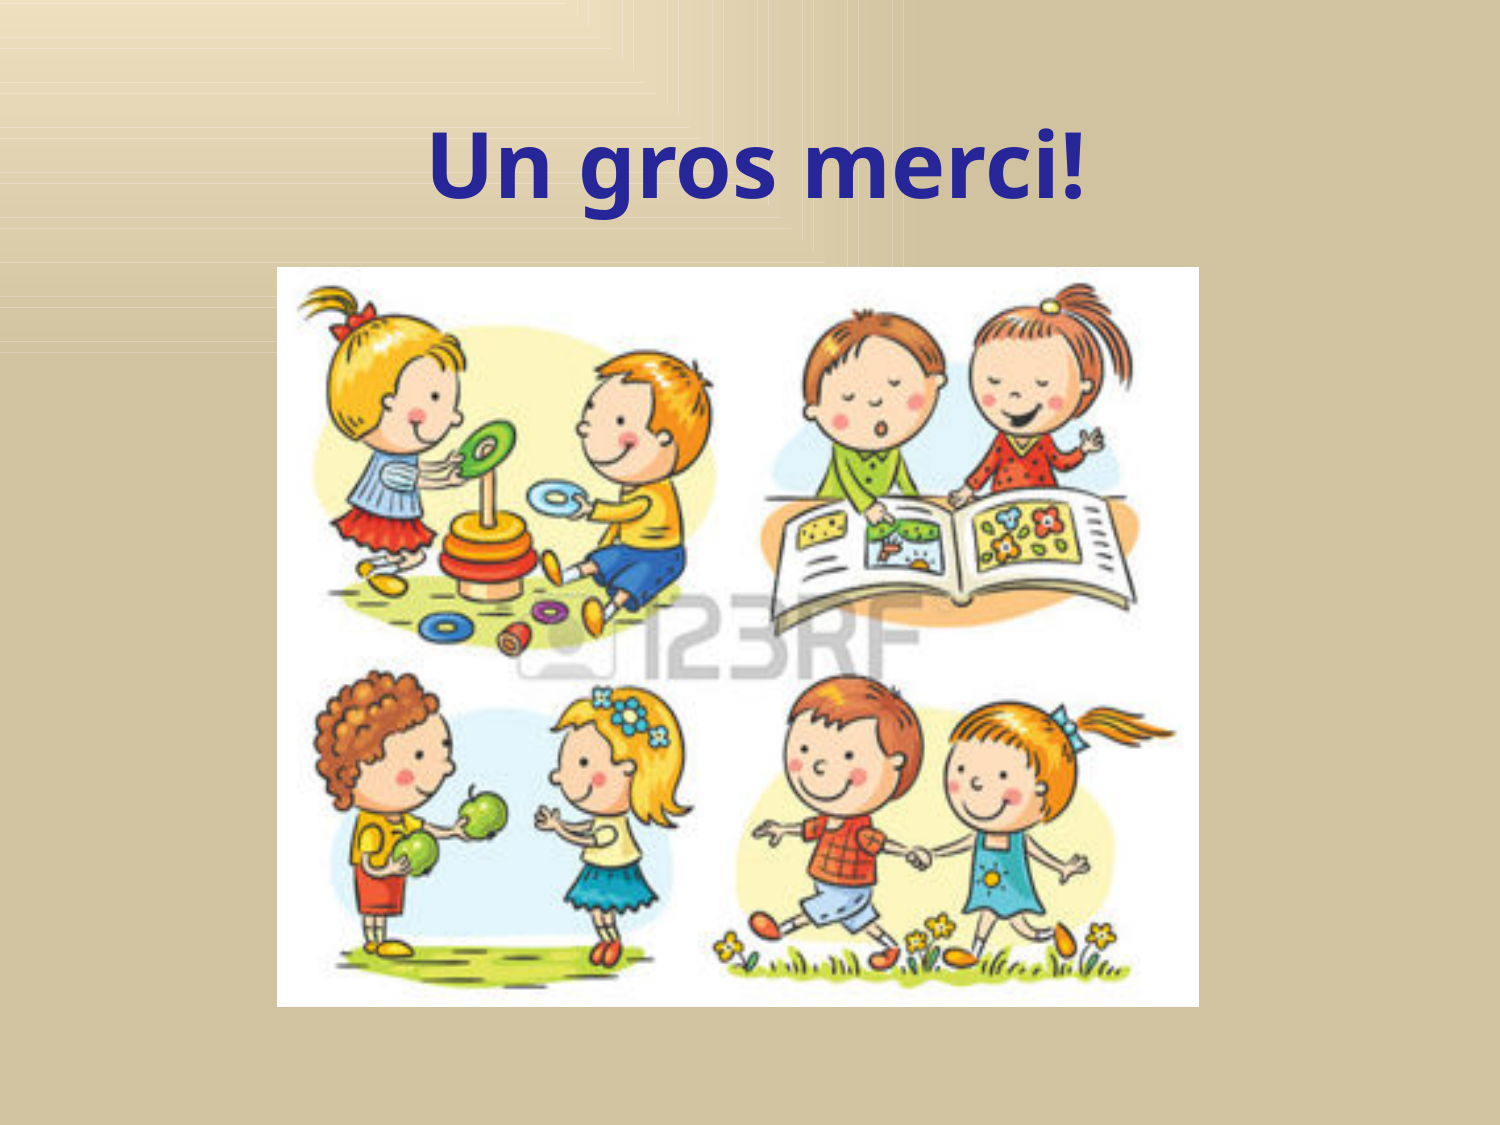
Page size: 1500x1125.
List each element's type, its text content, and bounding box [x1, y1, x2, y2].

text_box Un gros merci! [199, 99, 1313, 225]
picture [277, 266, 1200, 1008]
